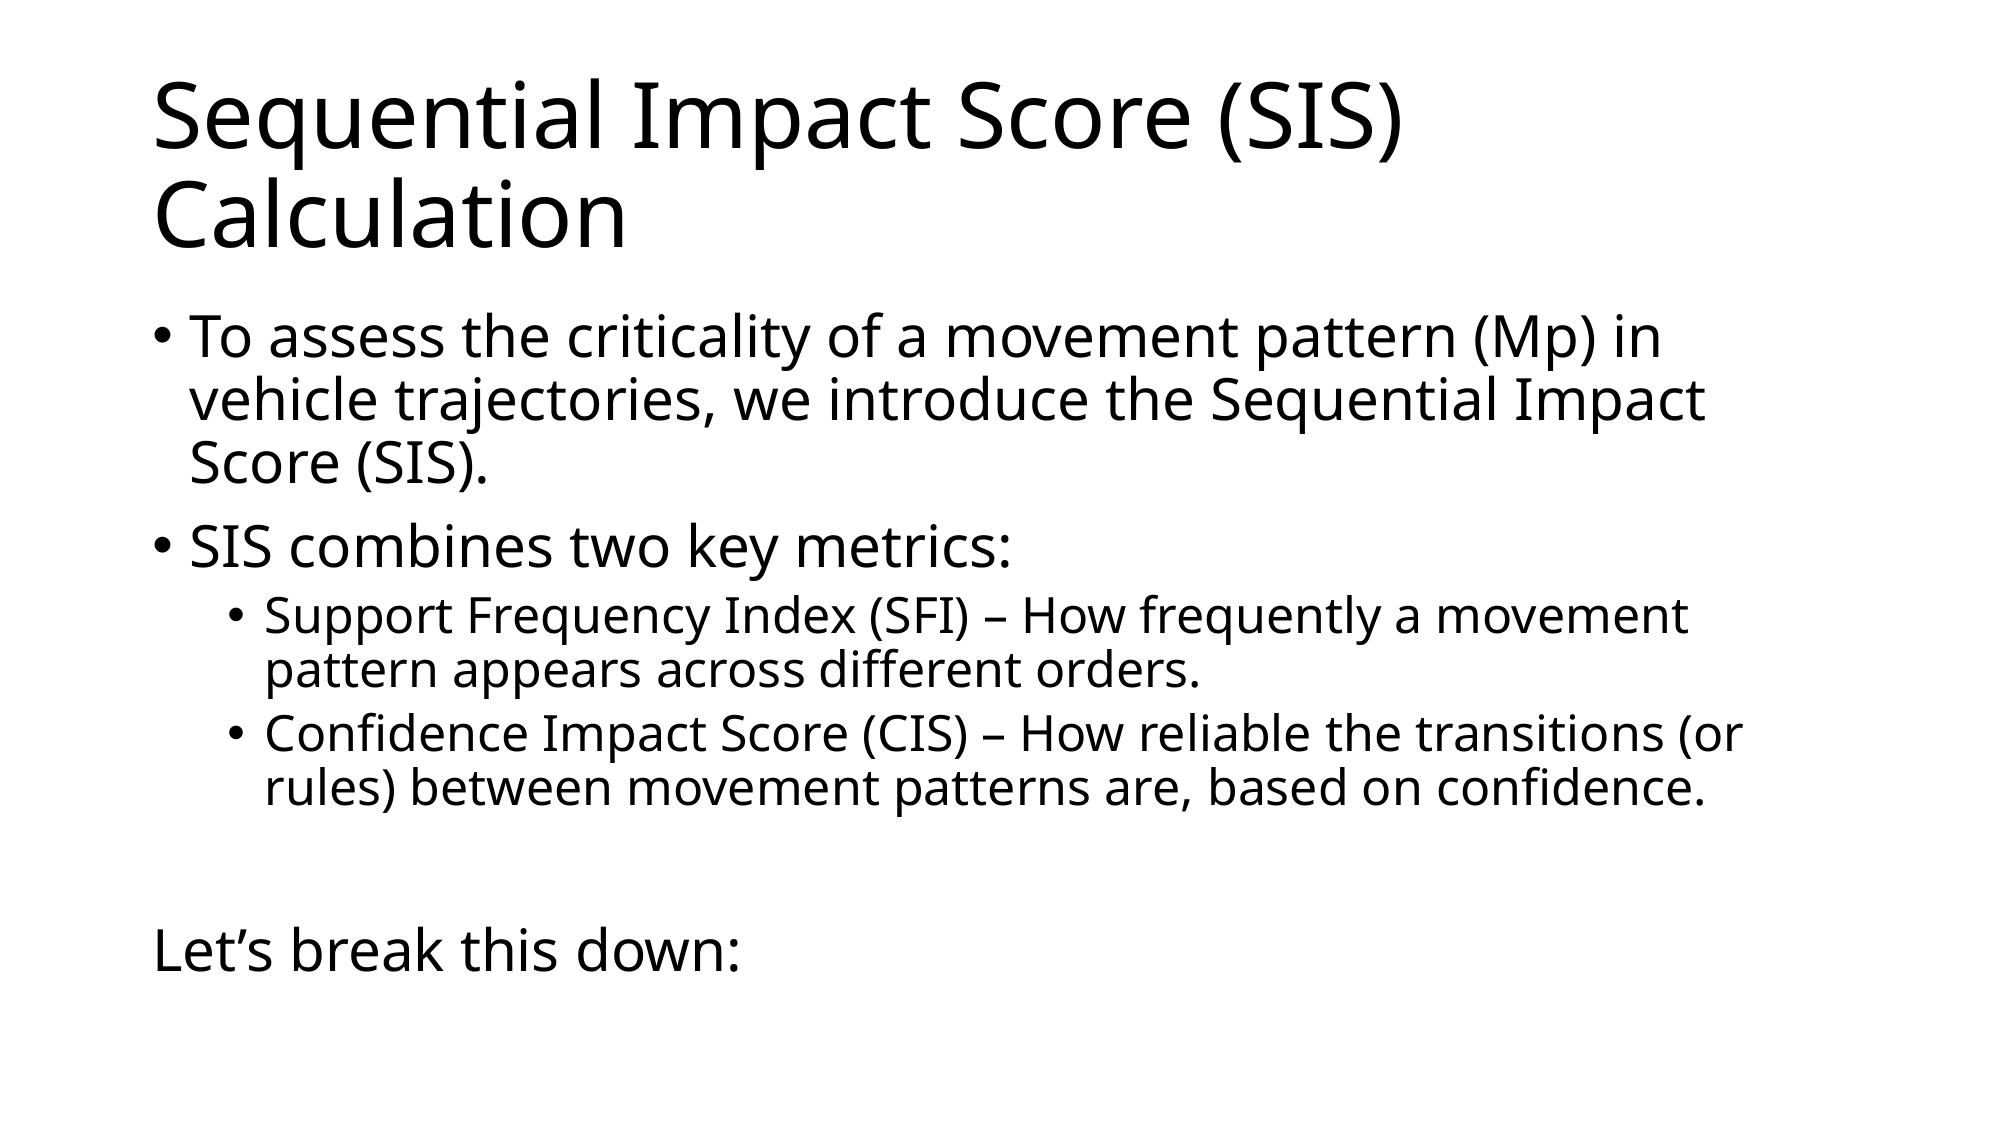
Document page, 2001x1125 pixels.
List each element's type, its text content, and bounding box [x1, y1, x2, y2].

title Sequential Impact Score (SIS) Calculation [137, 59, 1863, 278]
list To assess the criticality of a movement pattern (Mp) in vehicle trajectories, we introduce the Sequential Impact Score (SIS). SIS combines two key metrics: Support Frequency Index (SFI) – How frequently a movement pattern appears across different orders. Confidence Impact Score (CIS) – How reliable the transitions (or rules) between movement patterns are, based on confidence. Let’s break this down: [137, 299, 1863, 1014]
